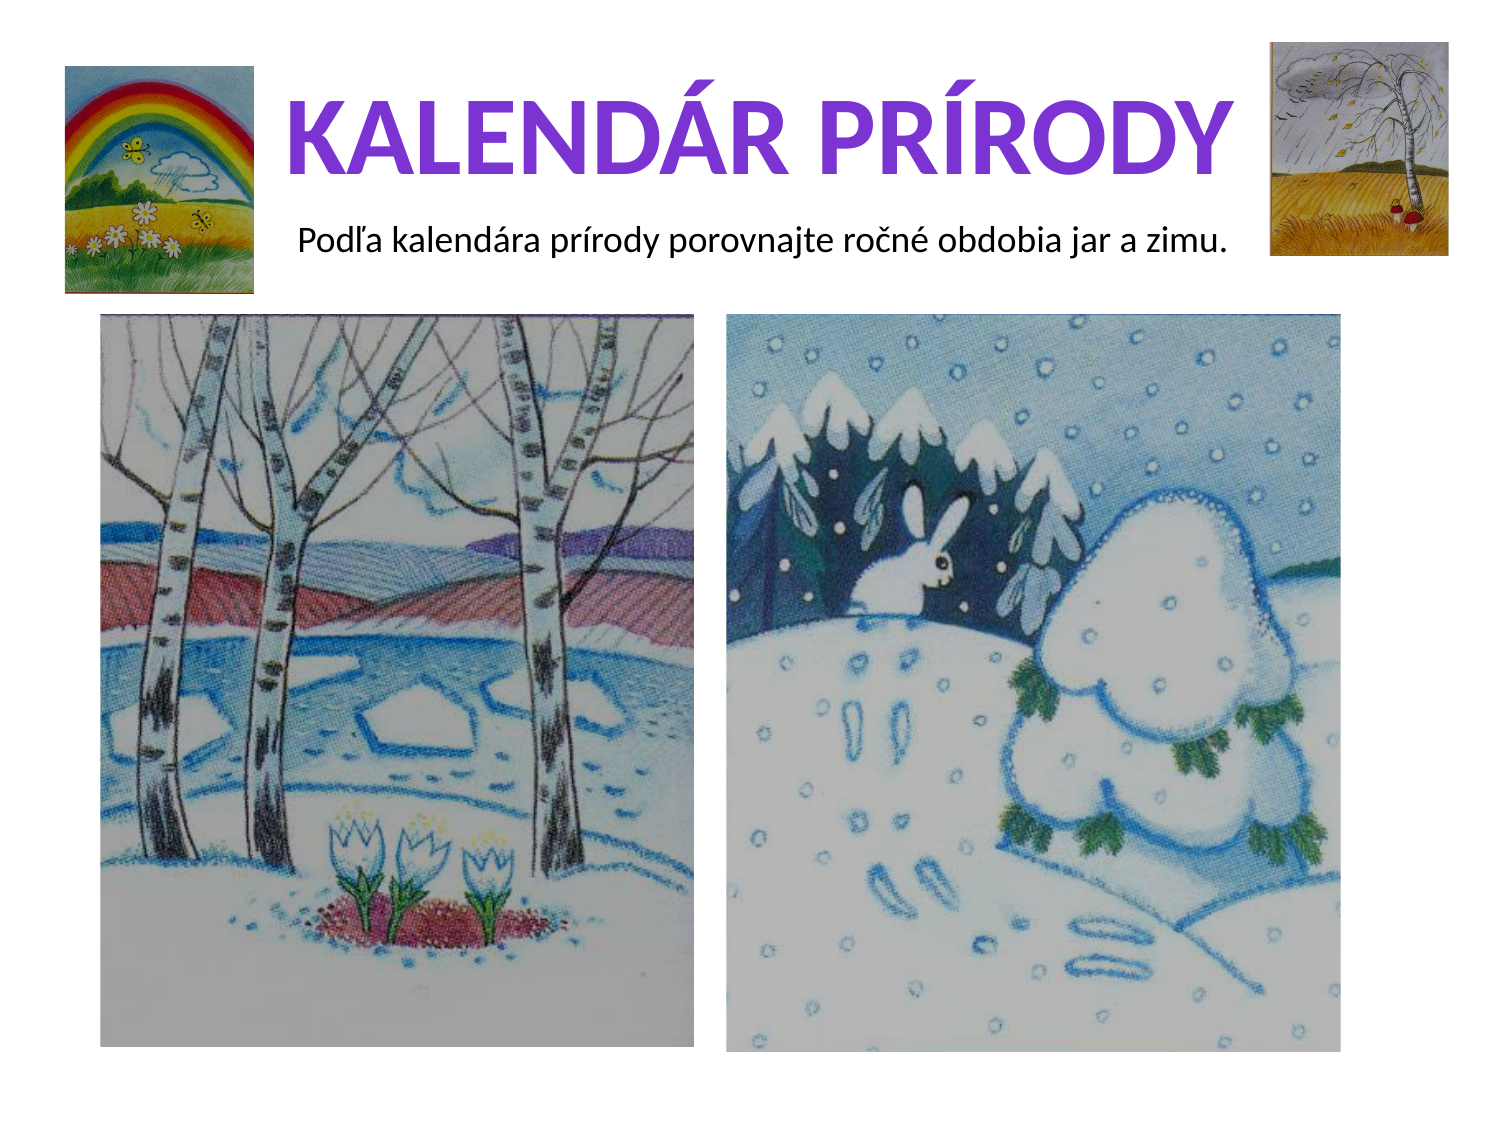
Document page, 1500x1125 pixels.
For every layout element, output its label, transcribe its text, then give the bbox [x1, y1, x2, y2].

text_box Podľa kalendára prírody porovnajte ročné obdobia jar a zimu. [282, 208, 1245, 268]
picture [100, 314, 711, 1048]
picture [1269, 42, 1449, 256]
picture [726, 314, 1341, 1052]
text_box Kalendár prírody [270, 54, 1250, 205]
picture [64, 66, 255, 294]
